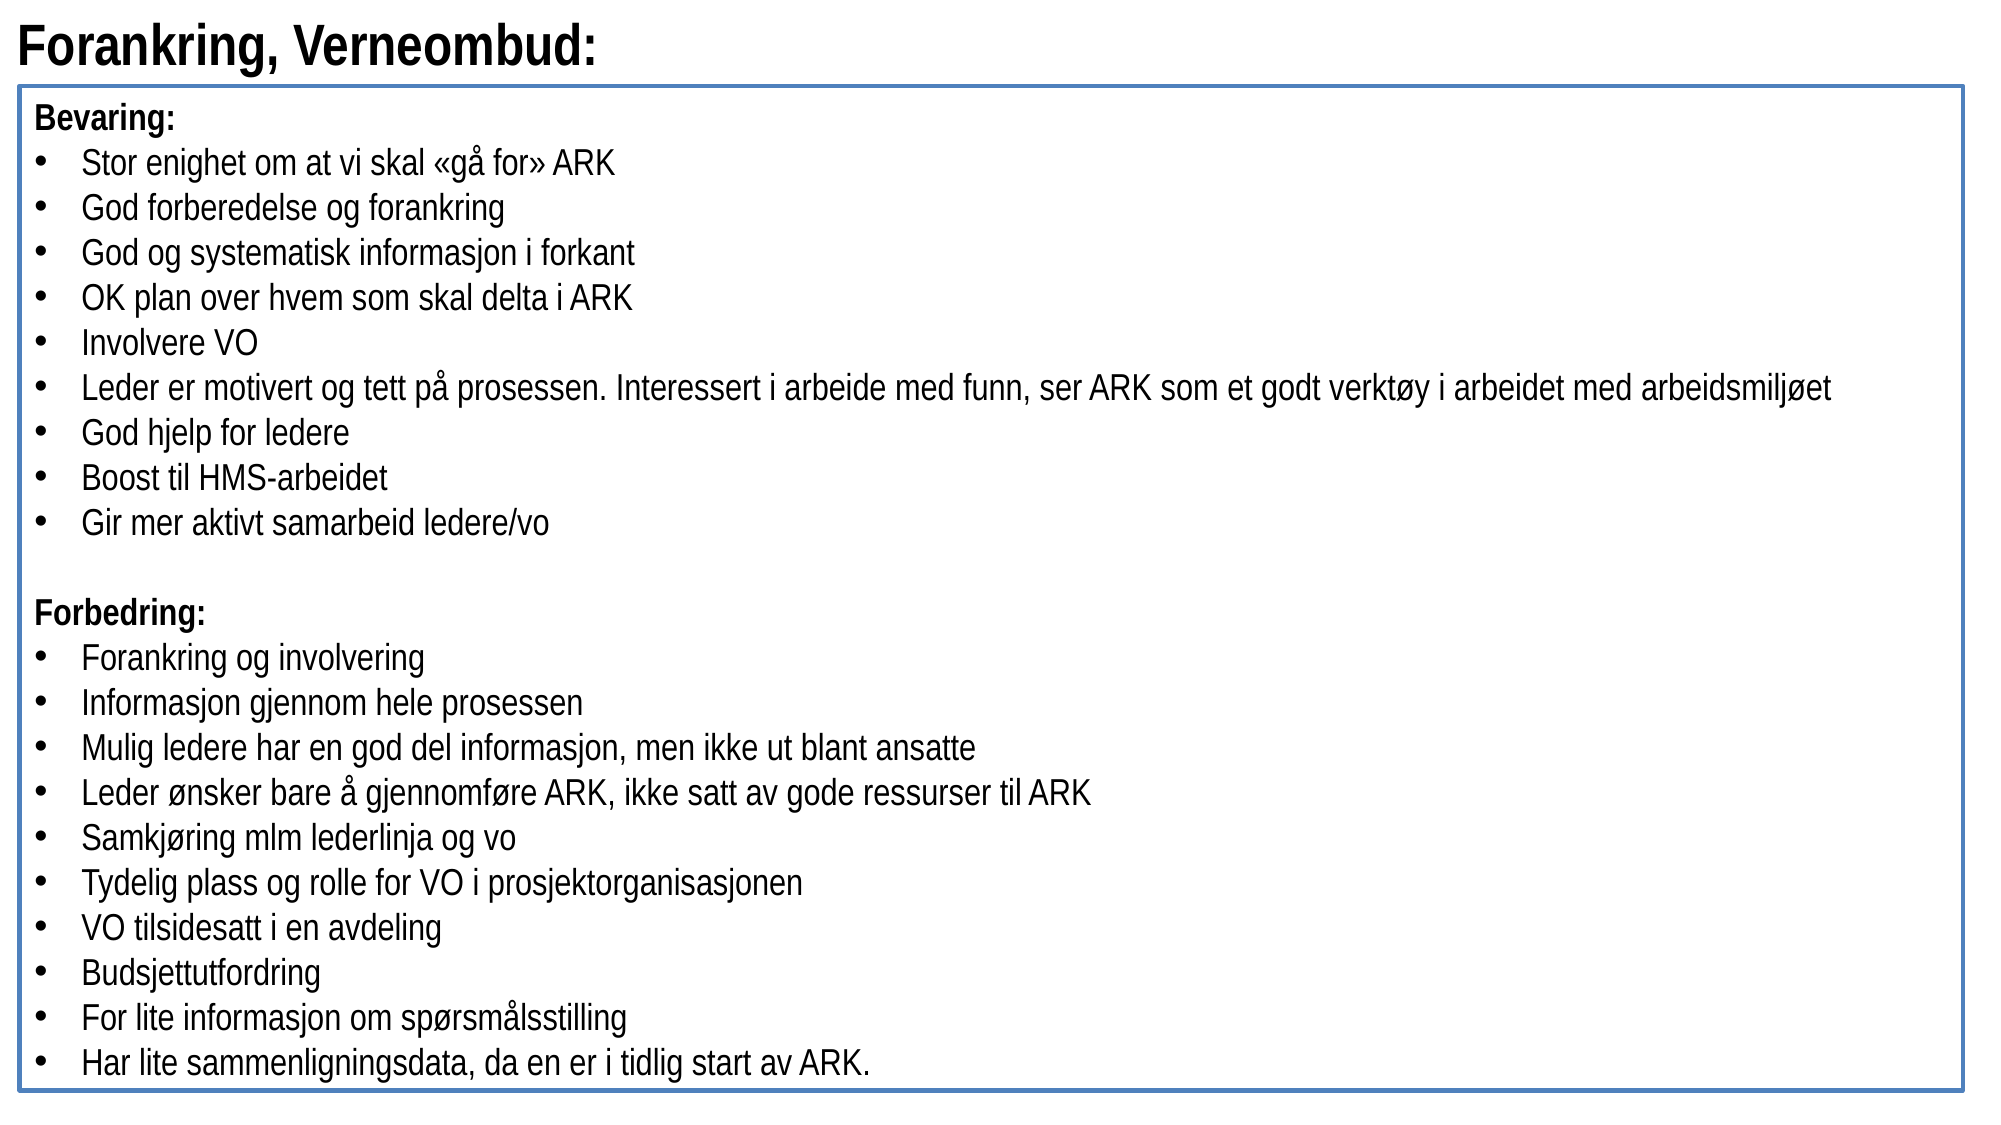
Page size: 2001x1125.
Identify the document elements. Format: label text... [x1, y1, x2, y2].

text_box Forankring, Verneombud: [2, 0, 615, 85]
text_box Bevaring: Stor enighet om at vi skal «gå for» ARK God forberedelse og forankring God og systematisk informasjon i forkant OK plan over hvem som skal delta i ARK Involvere VO Leder er motivert og tett på prosessen. Interessert i arbeide med funn, ser ARK som et godt verktøy i arbeidet med arbeidsmiljøet God hjelp for ledere Boost til HMS-arbeidet Gir mer aktivt samarbeid ledere/vo Forbedring: Forankring og involvering Informasjon gjennom hele prosessen Mulig ledere har en god del informasjon, men ikke ut blant ansatte Leder ønsker bare å gjennomføre ARK, ikke satt av gode ressurser til ARK Samkjøring mlm lederlinja og vo Tydelig plass og rolle for VO i prosjektorganisasjonen VO tilsidesatt i en avdeling Budsjettutfordring For lite informasjon om spørsmålsstilling Har lite sammenligningsdata, da en er i tidlig start av ARK. [17, 84, 1965, 1093]
